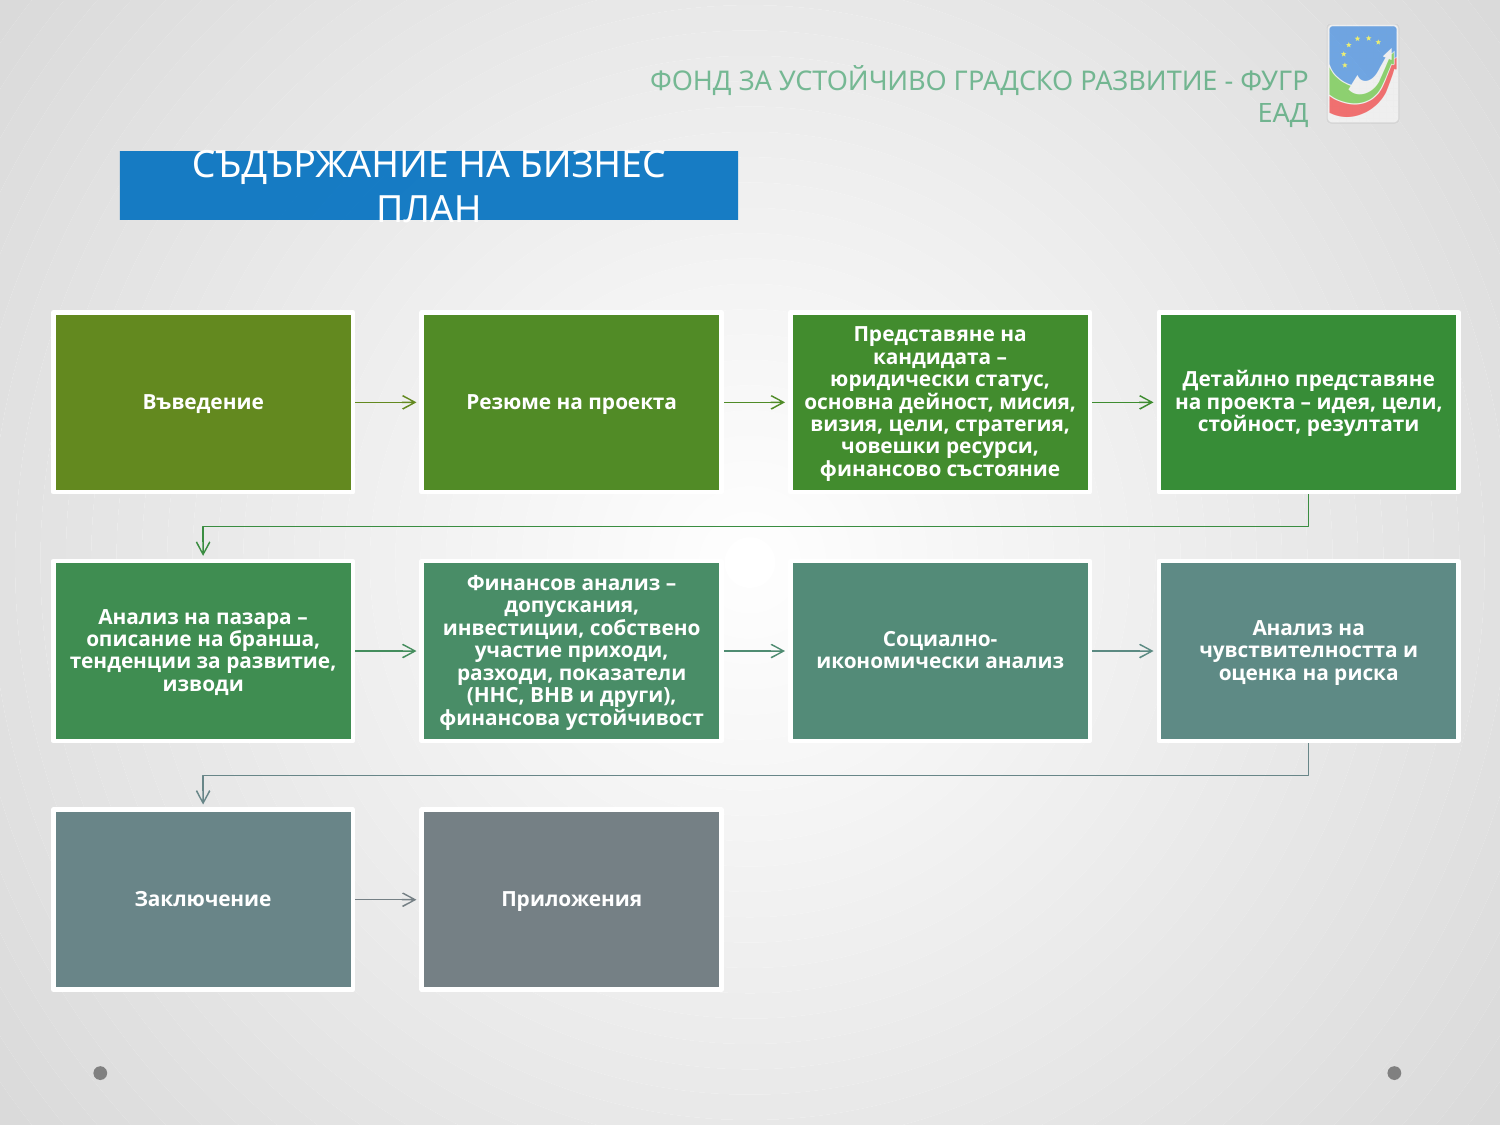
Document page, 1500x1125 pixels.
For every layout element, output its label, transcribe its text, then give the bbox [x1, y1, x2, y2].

text_box СЪДЪРЖАНИЕ НА БИЗНЕС ПЛАН [0, 149, 740, 222]
text_box ФОНД ЗА УСТОЙЧИВО ГРАДСКО РАЗВИТИЕ - ФУГР ЕАД [596, 56, 1324, 136]
text_box [1324, 22, 1402, 126]
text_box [52, 231, 1459, 1071]
